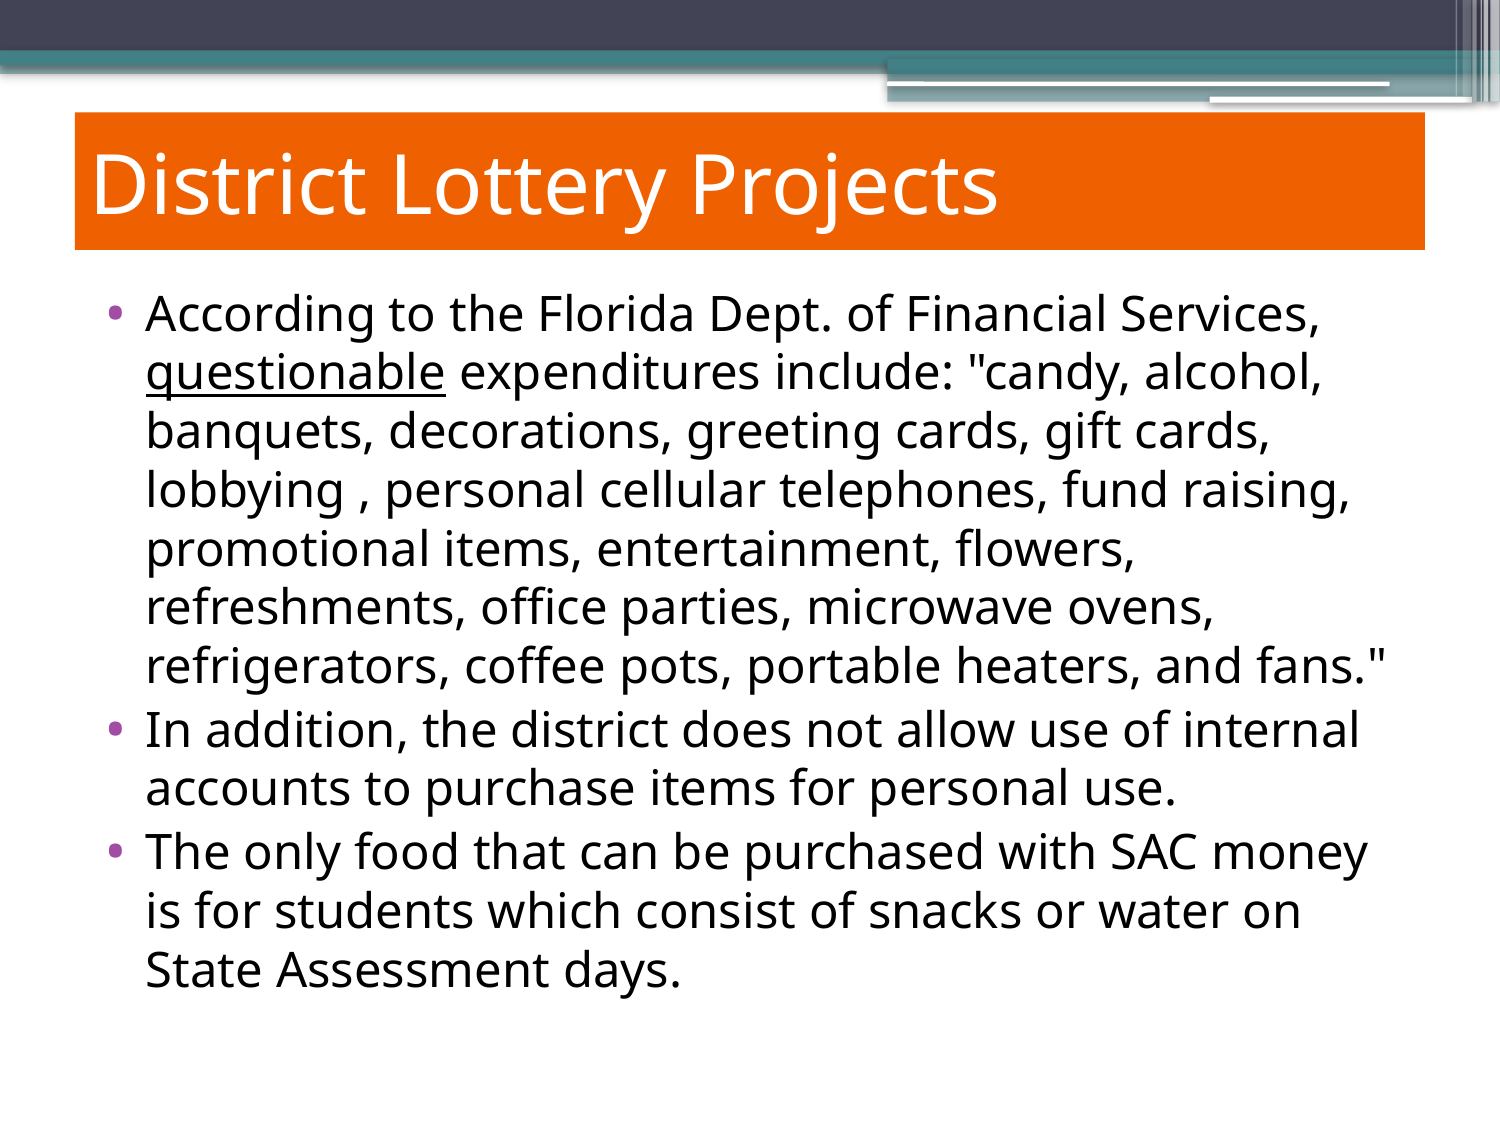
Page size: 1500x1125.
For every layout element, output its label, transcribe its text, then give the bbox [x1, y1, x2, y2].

text_box District Lottery Projects [74, 112, 1425, 250]
title According to the Florida Dept. of Financial Services, questionable expenditures include: "candy, alcohol, banquets, decorations, greeting cards, gift cards, lobbying , personal cellular telephones, fund raising, promotional items, entertainment, flowers, refreshments, office parties, microwave ovens, refrigerators, coffee pots, portable heaters, and fans." In addition, the district does not allow use of internal accounts to purchase items for personal use. The only food that can be purchased with SAC money is for students which consist of snacks or water on State Assessment days. [75, 275, 1425, 1088]
